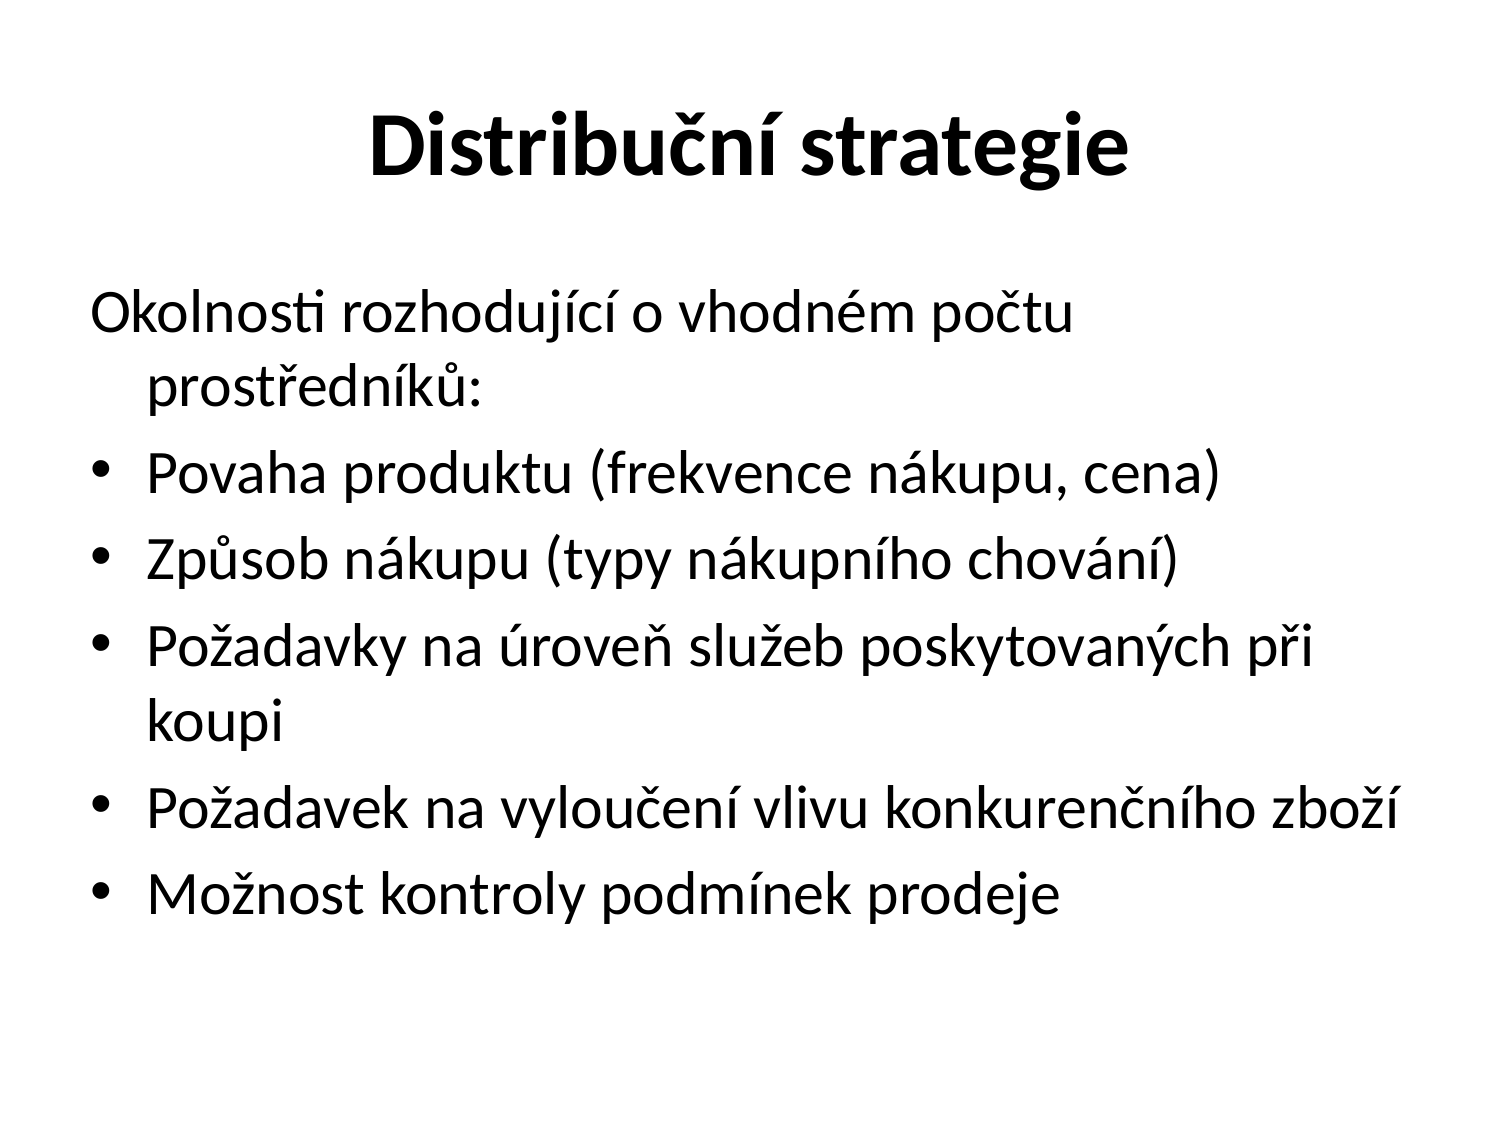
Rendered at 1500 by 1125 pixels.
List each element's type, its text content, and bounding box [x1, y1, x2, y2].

list Okolnosti rozhodující o vhodném počtu prostředníků: Povaha produktu (frekvence nákupu, cena) Způsob nákupu (typy nákupního chování) Požadavky na úroveň služeb poskytovaných při koupi Požadavek na vyloučení vlivu konkurenčního zboží Možnost kontroly podmínek prodeje [75, 262, 1425, 1005]
title Distribuční strategie [75, 45, 1425, 233]
